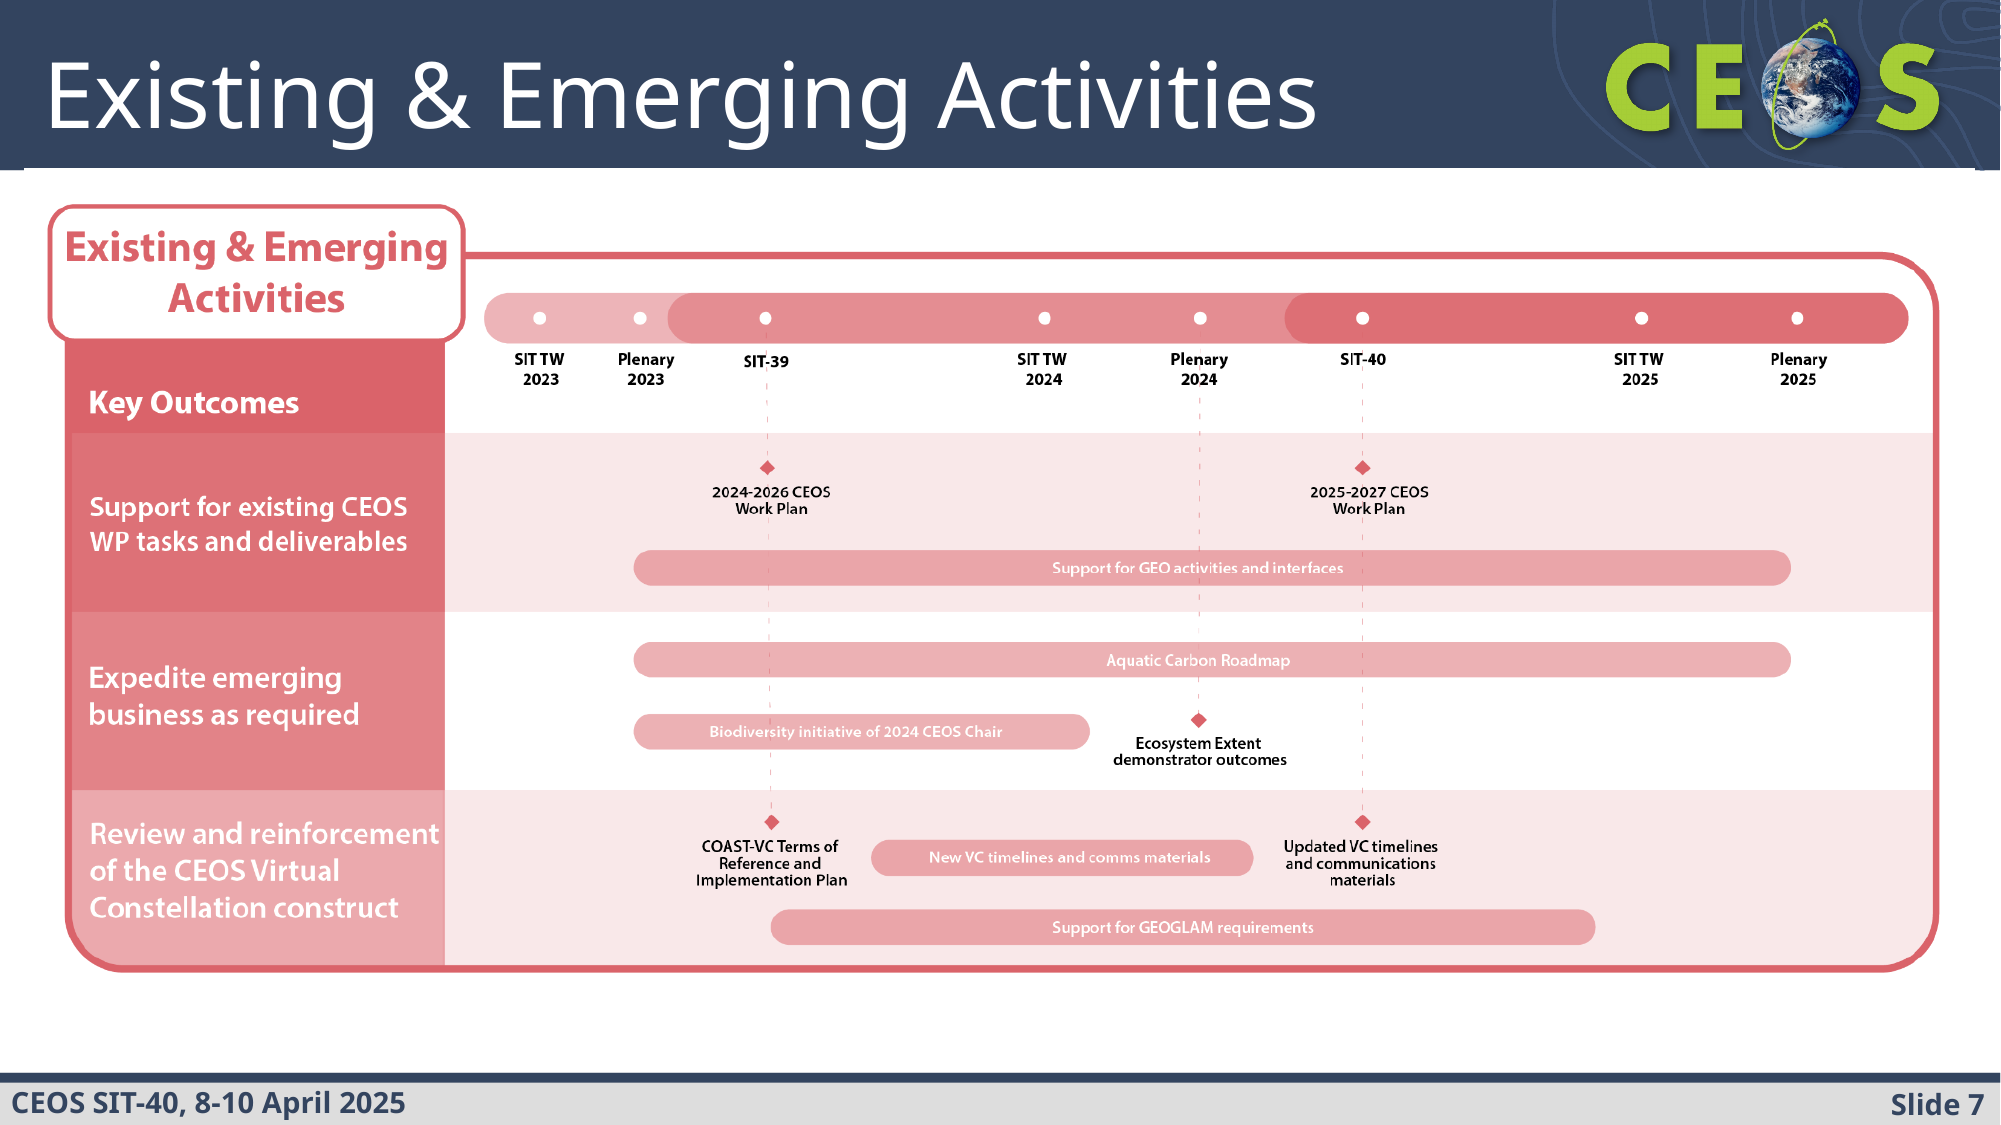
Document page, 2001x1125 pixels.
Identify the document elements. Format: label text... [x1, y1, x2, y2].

picture [1606, 18, 1939, 150]
picture [24, 167, 1976, 1018]
title Existing & Emerging Activities [28, 28, 1569, 157]
